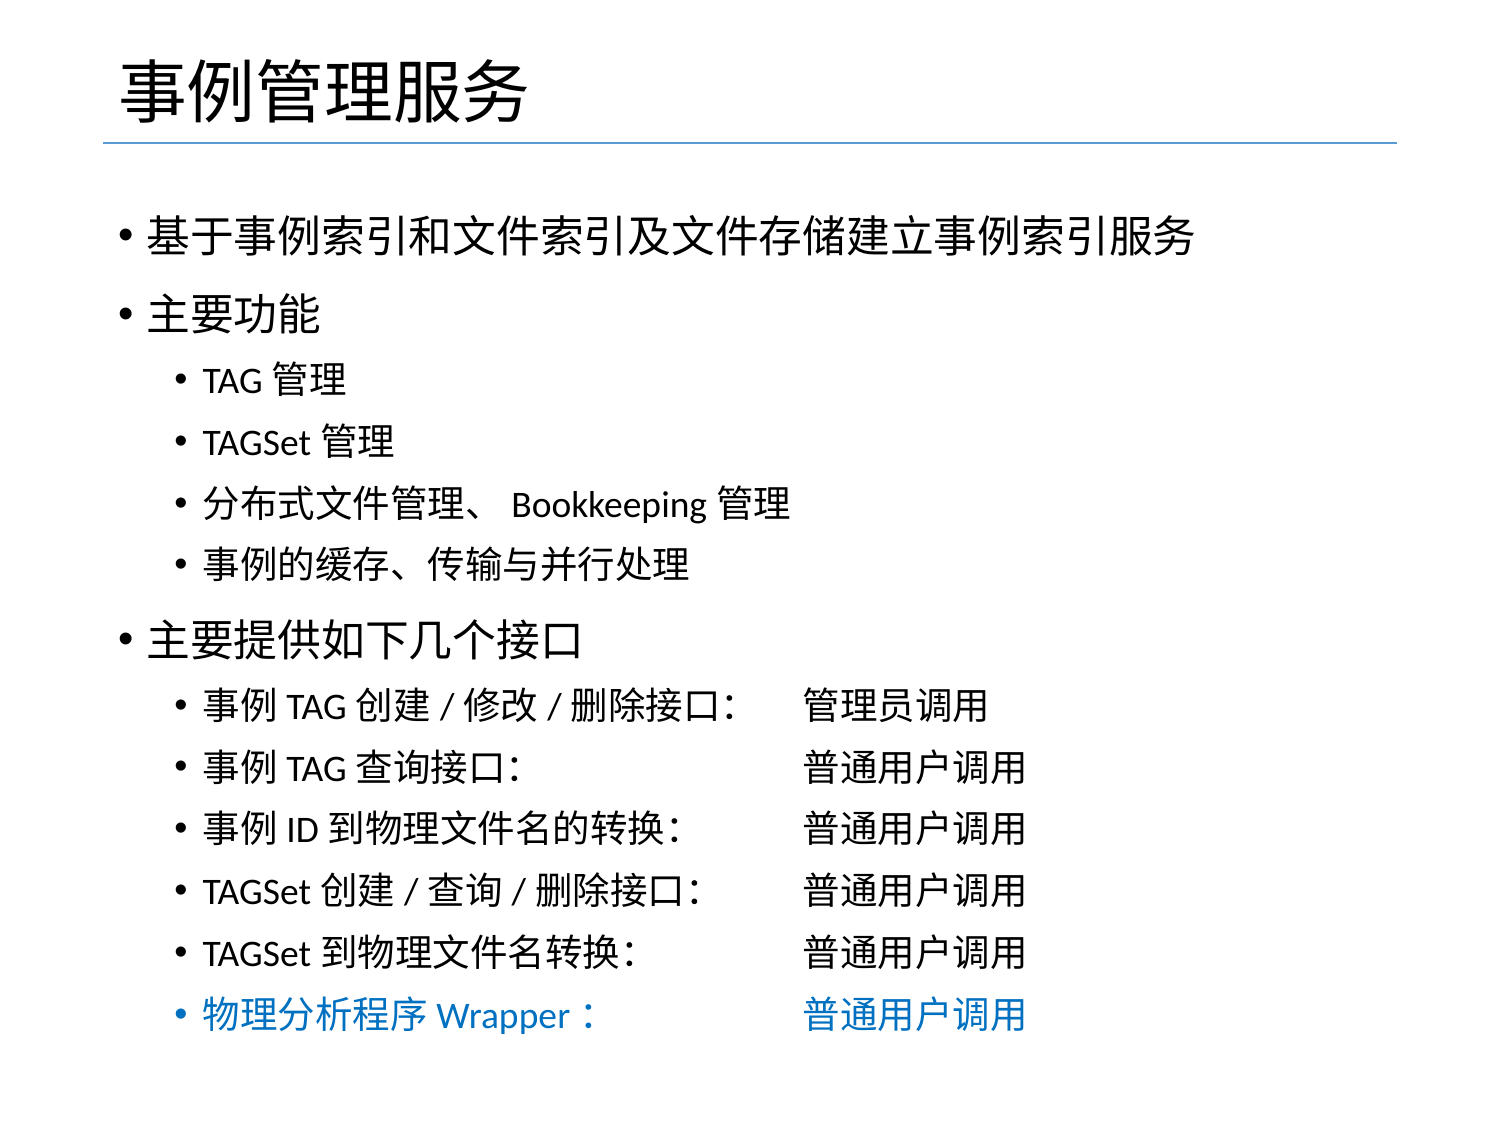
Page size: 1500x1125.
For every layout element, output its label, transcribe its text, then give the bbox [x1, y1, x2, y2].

title 事例管理服务 [103, 14, 1397, 177]
list 基于事例索引和文件索引及文件存储建立事例索引服务 主要功能 TAG管理 TAGSet管理 分布式文件管理、Bookkeeping管理 事例的缓存、传输与并行处理 主要提供如下几个接口 事例TAG创建/修改/删除接口： 管理员调用 事例TAG查询接口： 普通用户调用 事例ID到物理文件名的转换： 普通用户调用 TAGSet创建/查询/删除接口： 普通用户调用 TAGSet到物理文件名转换： 普通用户调用 物理分析程序Wrapper： 普通用户调用 [103, 190, 1397, 1085]
